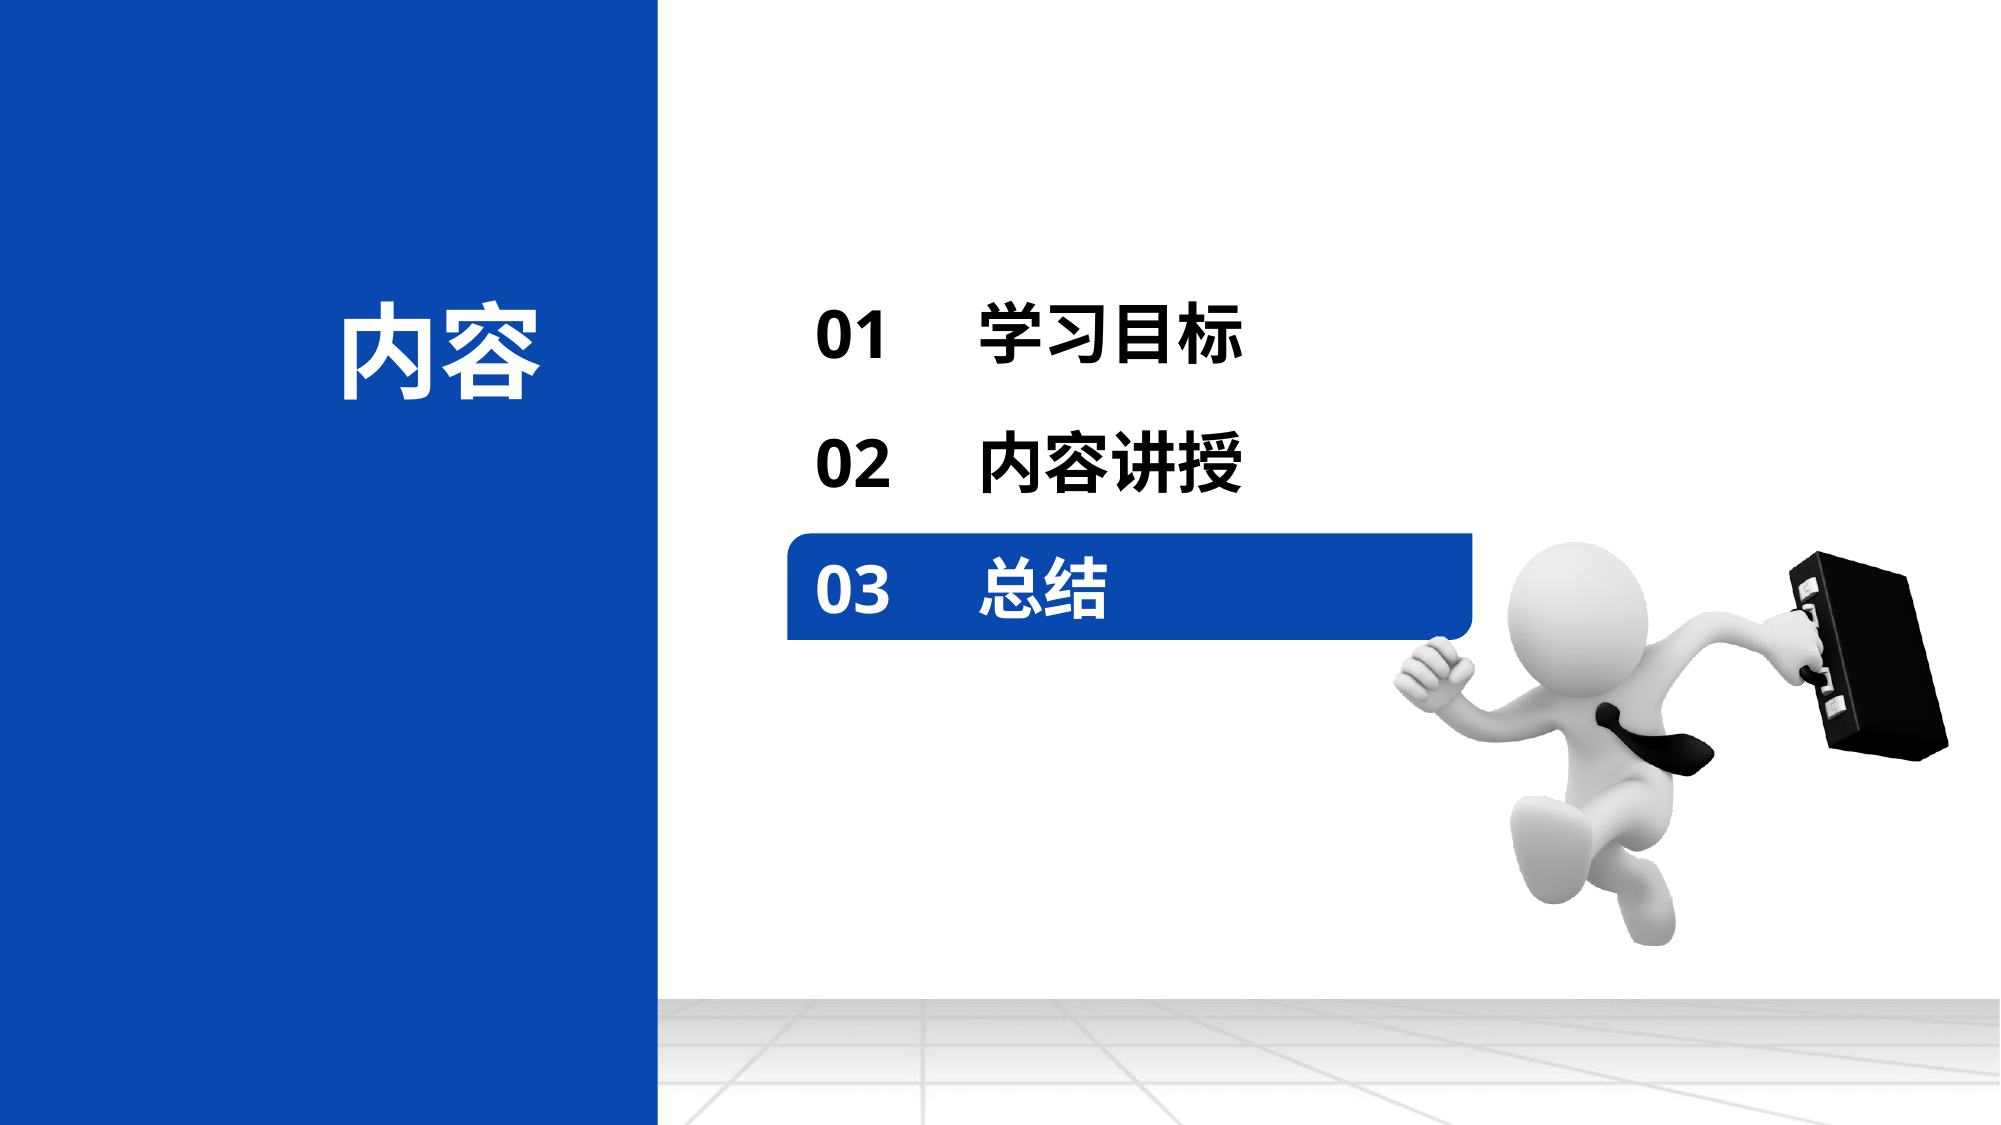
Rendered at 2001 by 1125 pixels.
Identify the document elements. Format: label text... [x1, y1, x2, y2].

text_box 内容 [244, 278, 635, 419]
text_box 01 学习目标 [815, 292, 1445, 373]
text_box [787, 533, 1372, 640]
text_box [0, 0, 658, 1125]
picture [658, 999, 2000, 1125]
text_box 02 内容讲授 [815, 420, 1445, 501]
picture [1377, 514, 1962, 946]
text_box 03 总结 [815, 546, 1372, 627]
